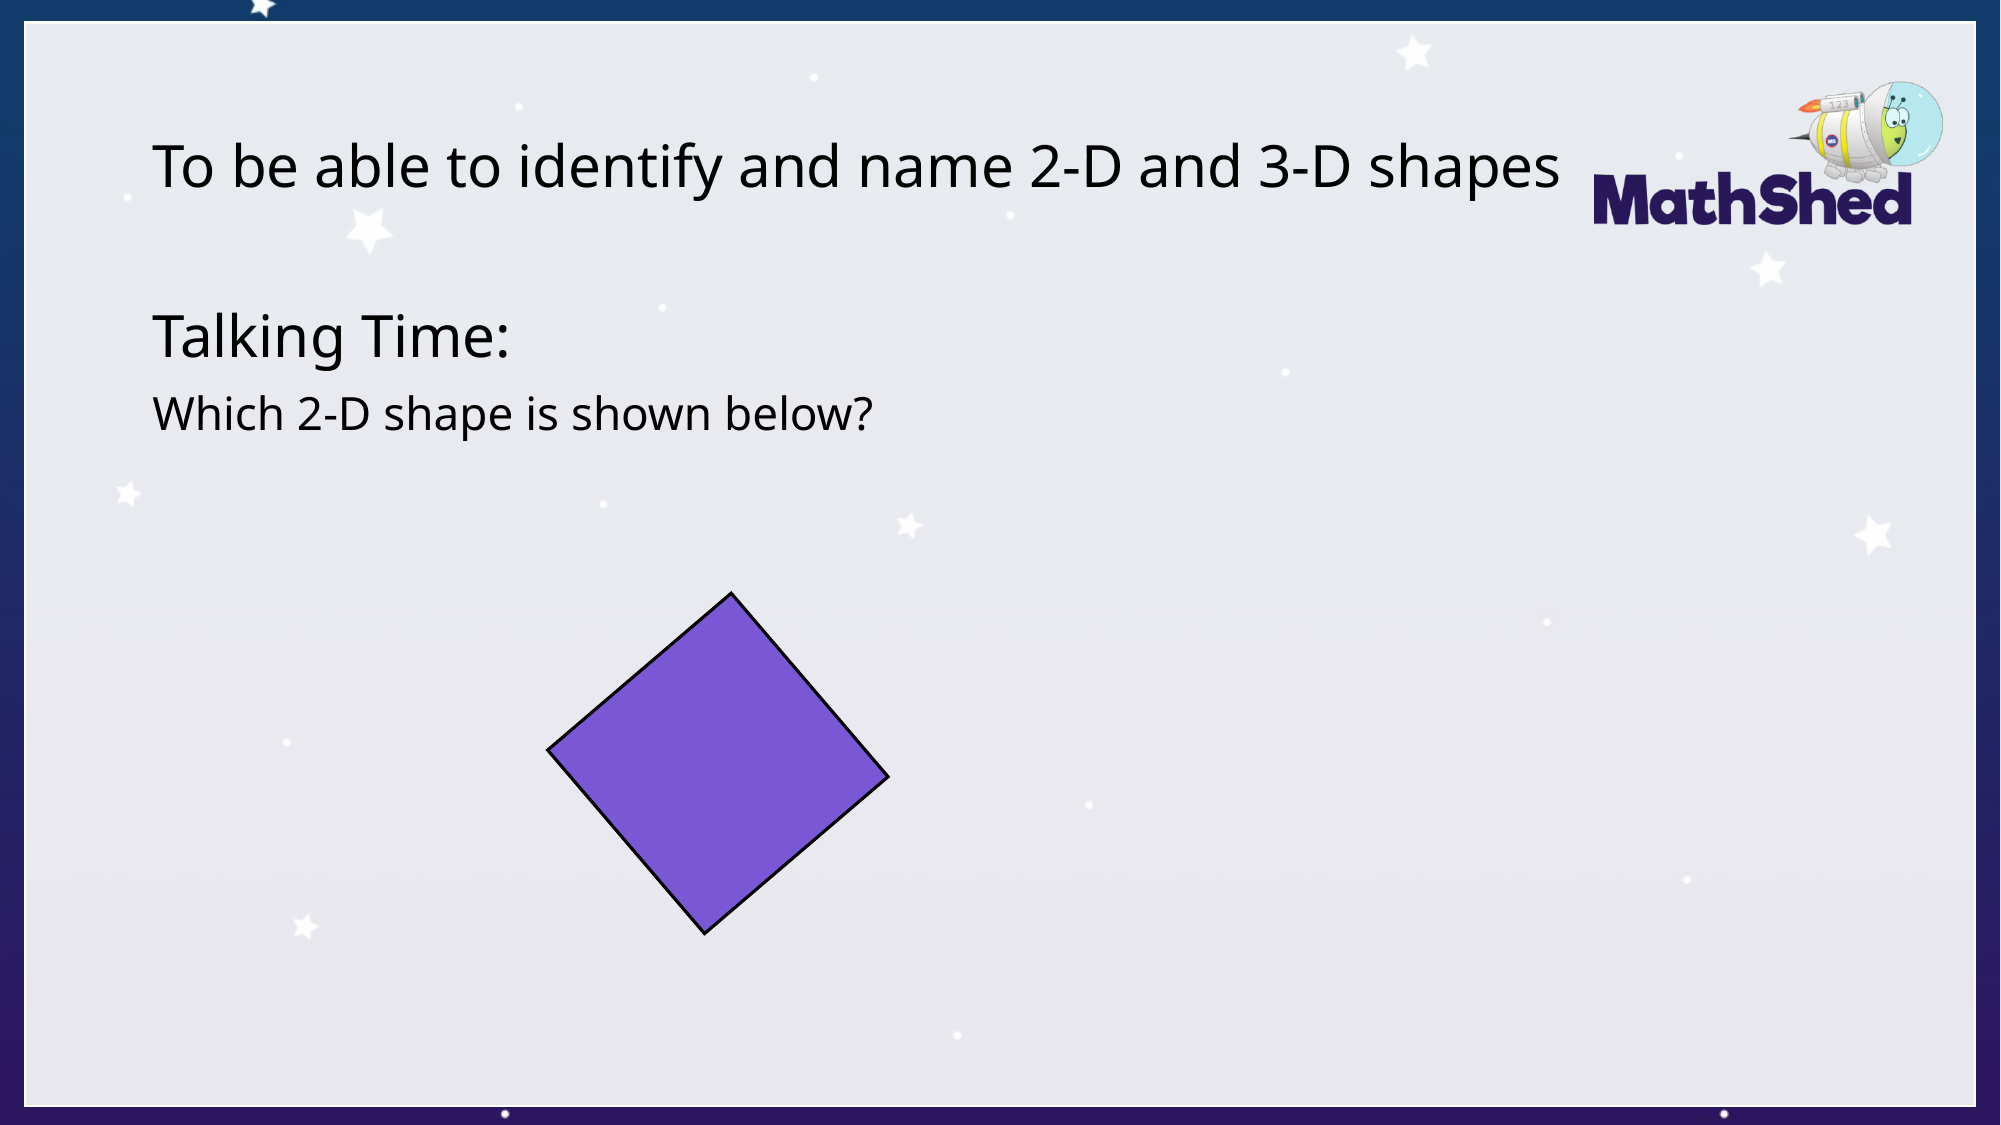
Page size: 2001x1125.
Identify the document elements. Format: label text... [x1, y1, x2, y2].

picture [0, 0, 2001, 1125]
title To be able to identify and name 2-D and 3-D shapes [137, 59, 1578, 278]
text_box [546, 591, 890, 936]
list Talking Time: Which 2-D shape is shown below? [137, 299, 1863, 1014]
